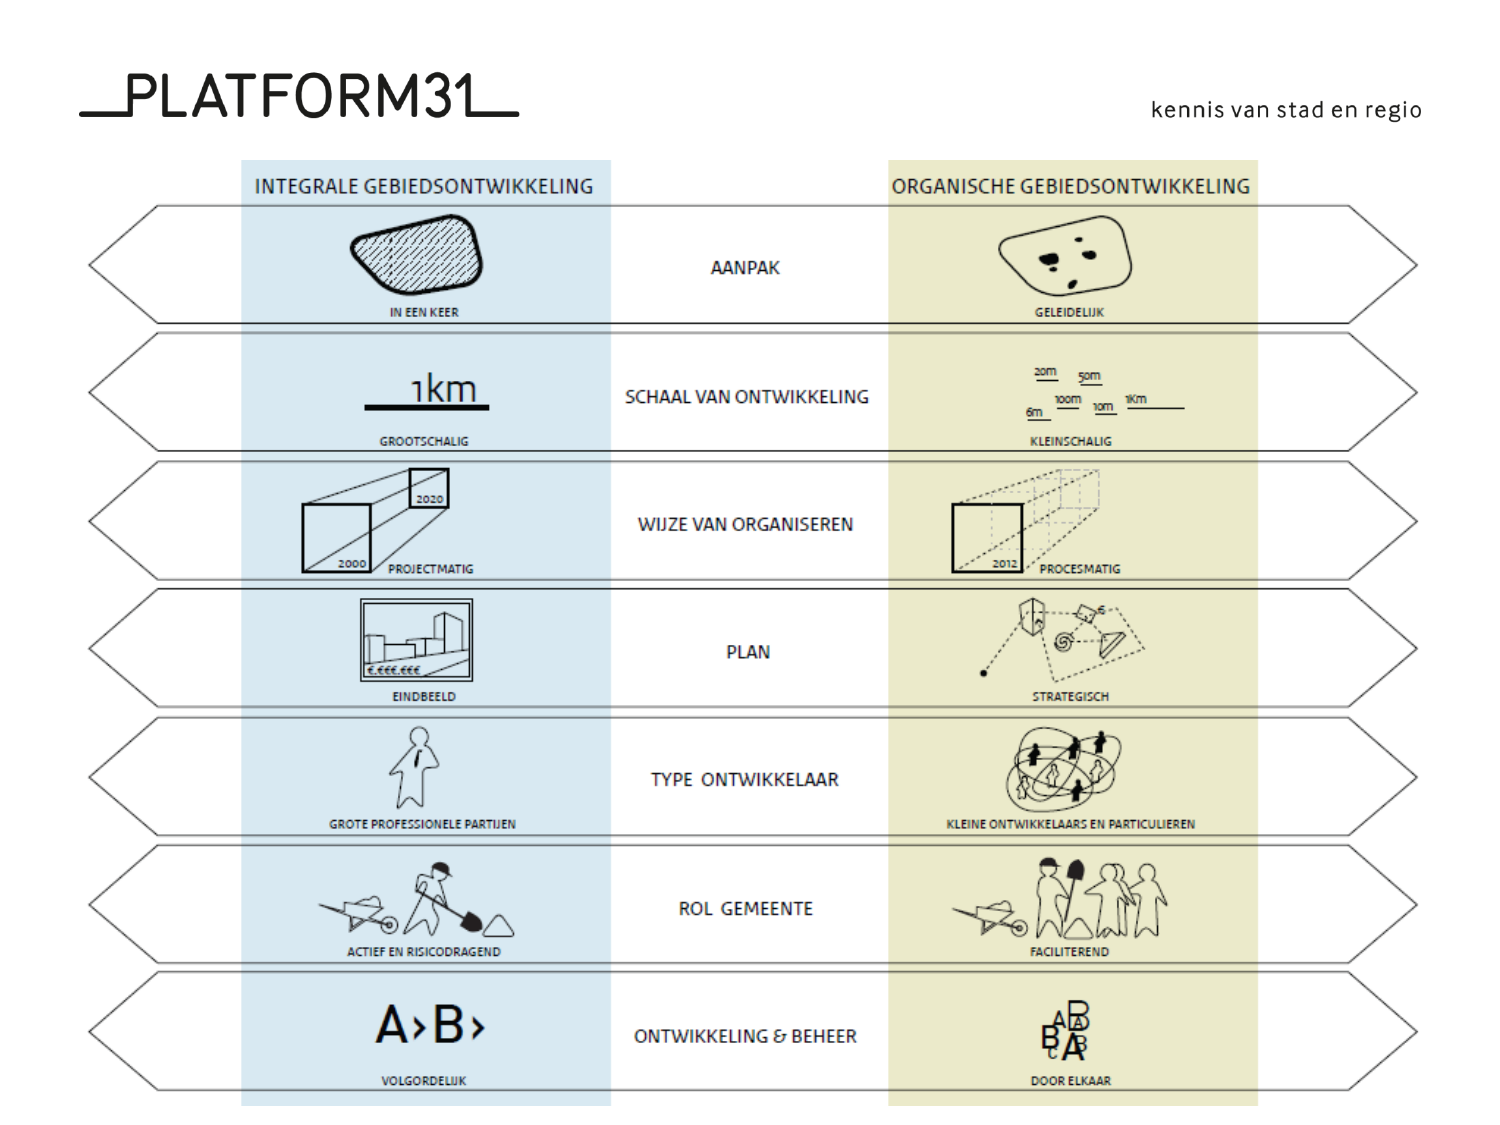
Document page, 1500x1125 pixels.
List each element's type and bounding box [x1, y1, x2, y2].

picture [79, 0, 1421, 123]
list [64, 160, 1449, 1107]
